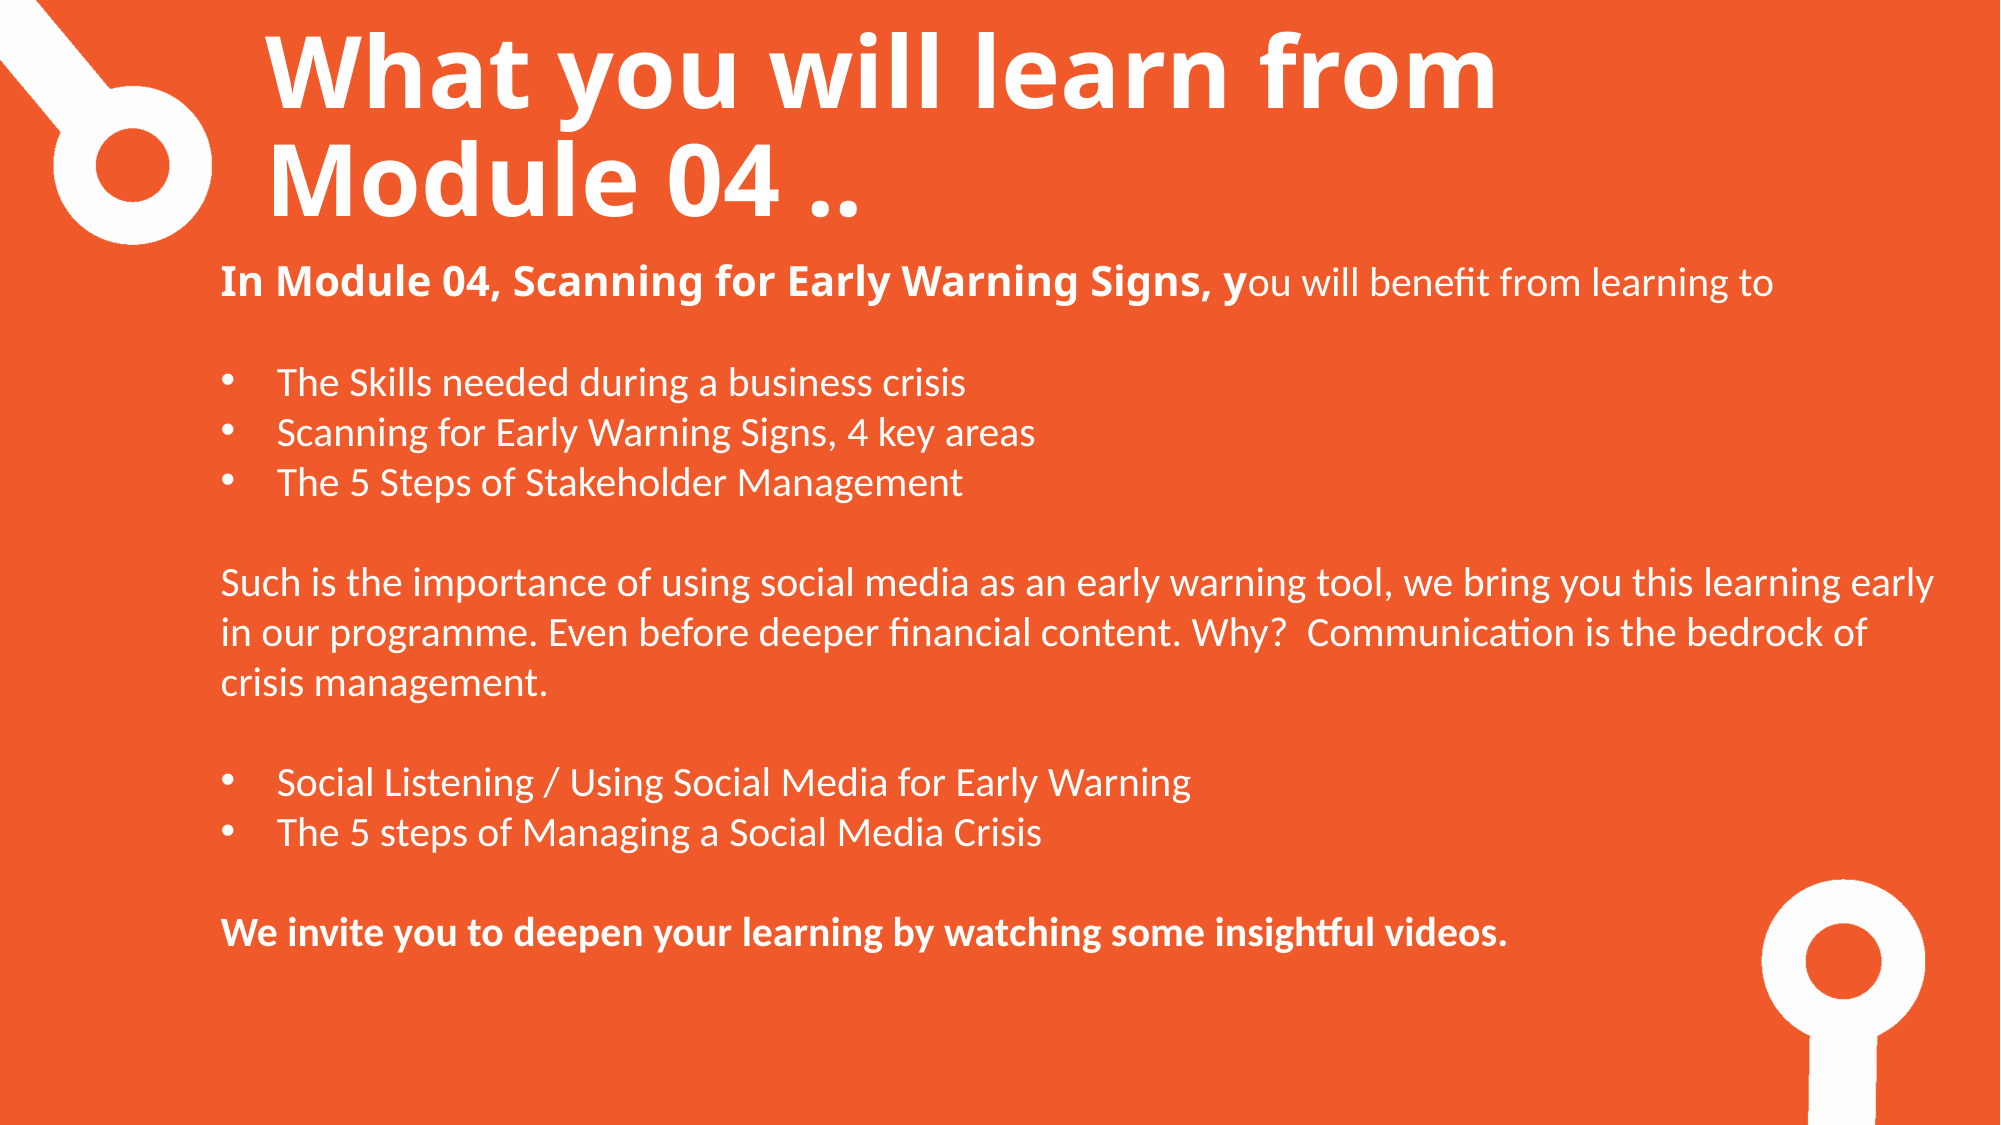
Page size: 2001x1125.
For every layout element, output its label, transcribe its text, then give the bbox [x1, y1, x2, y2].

picture [1652, 870, 2001, 1125]
list What you will learn from Module 04 .. [250, 0, 1862, 197]
text_box In Module 04, Scanning for Early Warning Signs, you will benefit from learning to The Skills needed during a business crisis Scanning for Early Warning Signs, 4 key areas The 5 Steps of Stakeholder Management Such is the importance of using social media as an early warning tool, we bring you this learning early in our programme. Even before deeper financial content. Why? Communication is the bedrock of crisis management. Social Listening / Using Social Media for Early Warning The 5 steps of Managing a Social Media Crisis We invite you to deepen your learning by watching some insightful videos. [205, 197, 1967, 1063]
picture [0, 0, 250, 308]
